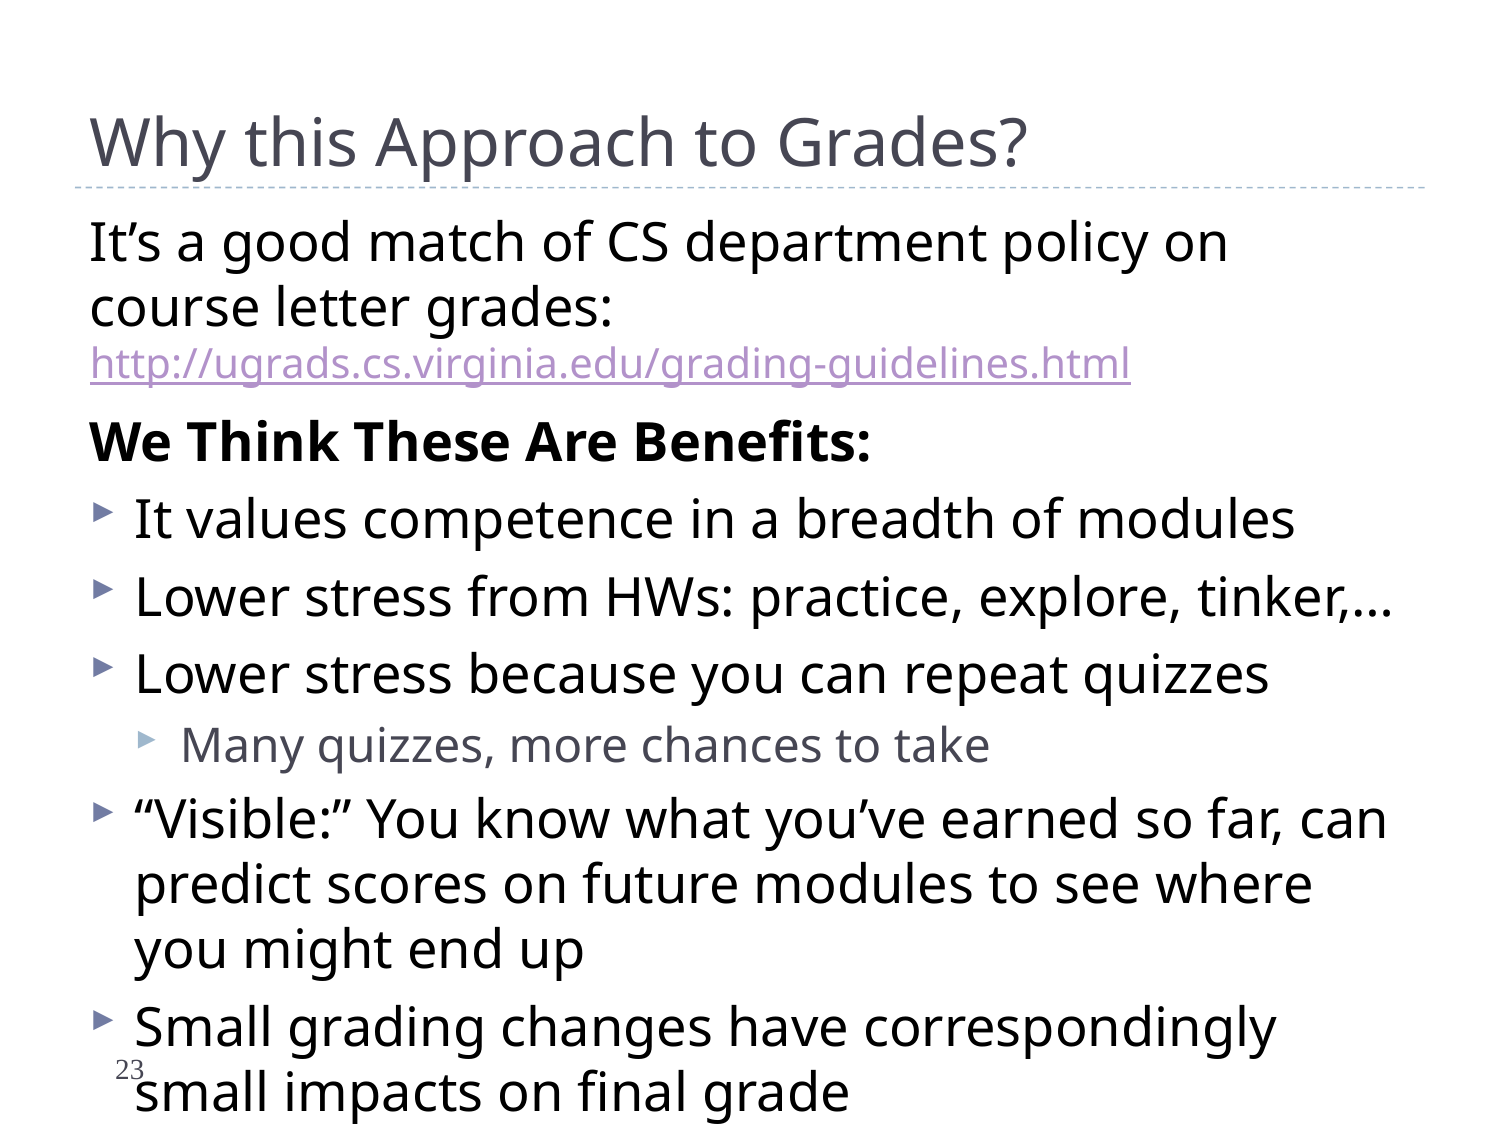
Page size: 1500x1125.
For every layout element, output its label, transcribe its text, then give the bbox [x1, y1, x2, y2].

title Why this Approach to Grades? [75, 24, 1425, 188]
list It’s a good match of CS department policy on course letter grades: http://ugrads.cs.virginia.edu/grading-guidelines.html We Think These Are Benefits: It values competence in a breadth of modules Lower stress from HWs: practice, explore, tinker,… Lower stress because you can repeat quizzes Many quizzes, more chances to take “Visible:” You know what you’ve earned so far, can predict scores on future modules to see where you might end up Small grading changes have correspondingly small impacts on final grade [75, 200, 1425, 1010]
slide_number 23 [100, 1042, 426, 1103]
